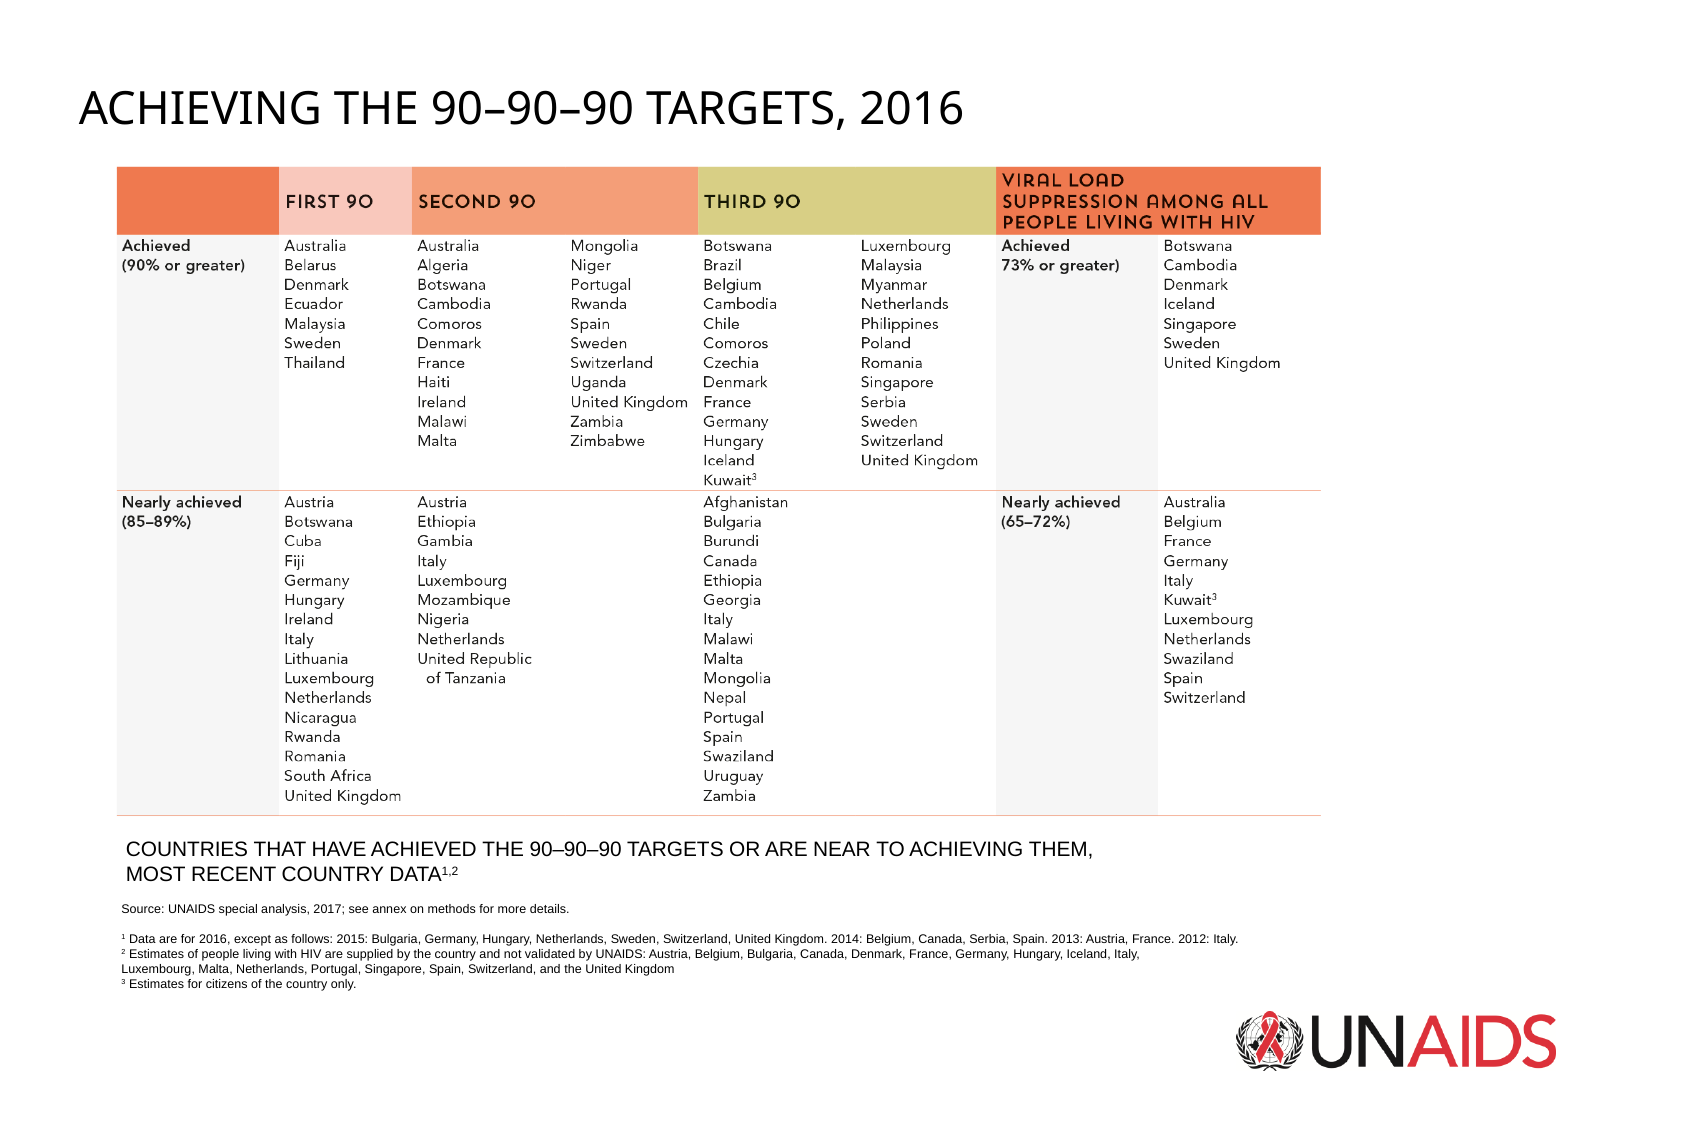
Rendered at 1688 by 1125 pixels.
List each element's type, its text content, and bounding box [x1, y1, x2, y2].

text_box ACHIEVING THE 90–90–90 TARGETS, 2016 [64, 70, 1637, 141]
picture [93, 148, 1346, 847]
picture [1236, 1011, 1556, 1071]
text_box Source: UNAIDS special analysis, 2017; see annex on methods for more details. 1 Data are for 2016, except as follows: 2015: Bulgaria, Germany, Hungary, Netherlands, Sweden, Switzerland, United Kingdom. 2014: Belgium, Canada, Serbia, Spain. 2013: Austria, France. 2012: Italy. 2 Estimates of people living with HIV are supplied by the country and not validated by UNAIDS: Austria, Belgium, Bulgaria, Canada, Denmark, France, Germany, Hungary, Iceland, Italy, Luxembourg, Malta, Netherlands, Portugal, Singapore, Spain, Switzerland, and the United Kingdom 3 Estimates for citizens of the country only. [106, 893, 1254, 999]
text_box Countries that have achieved the 90–90–90 targets or are near to achieving theM, MOST RECENT COUNTRY DATA1,2 [111, 855, 1114, 893]
